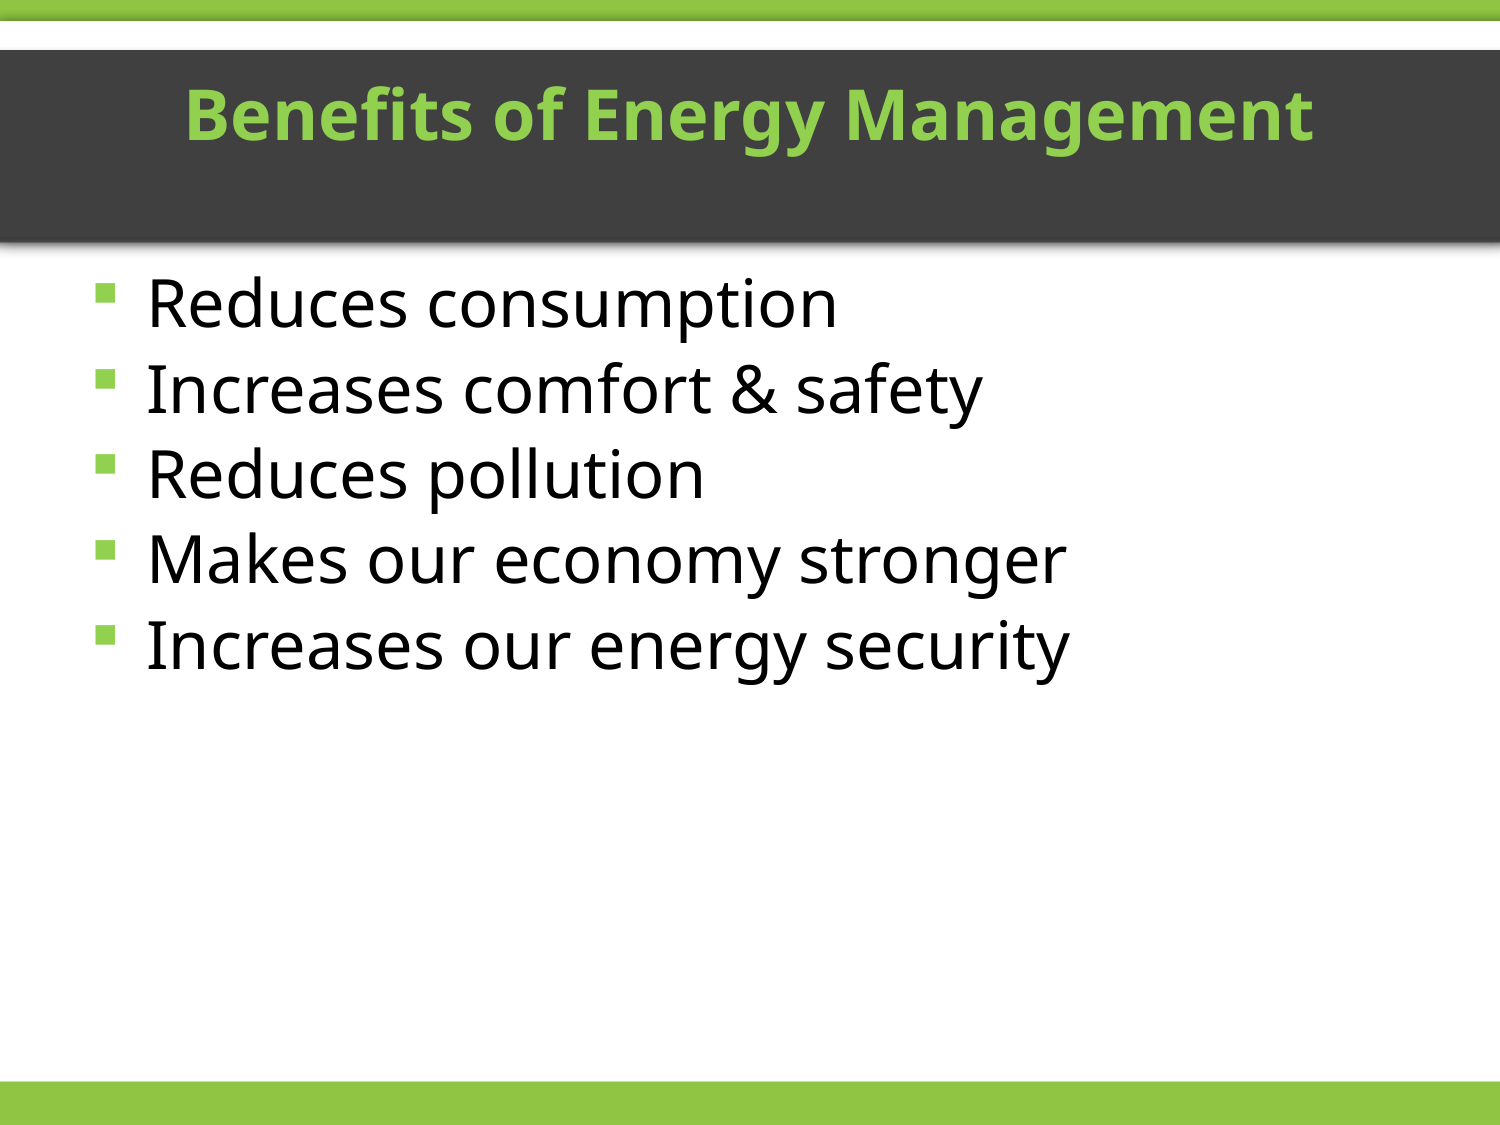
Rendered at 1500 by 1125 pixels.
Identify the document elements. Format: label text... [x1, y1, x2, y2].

picture [0, 238, 1500, 1125]
title Benefits of Energy Management [75, 62, 1425, 163]
list Reduces consumption Increases comfort & safety Reduces pollution Makes our economy stronger Increases our energy security [75, 262, 1425, 1063]
picture [0, 0, 1500, 50]
